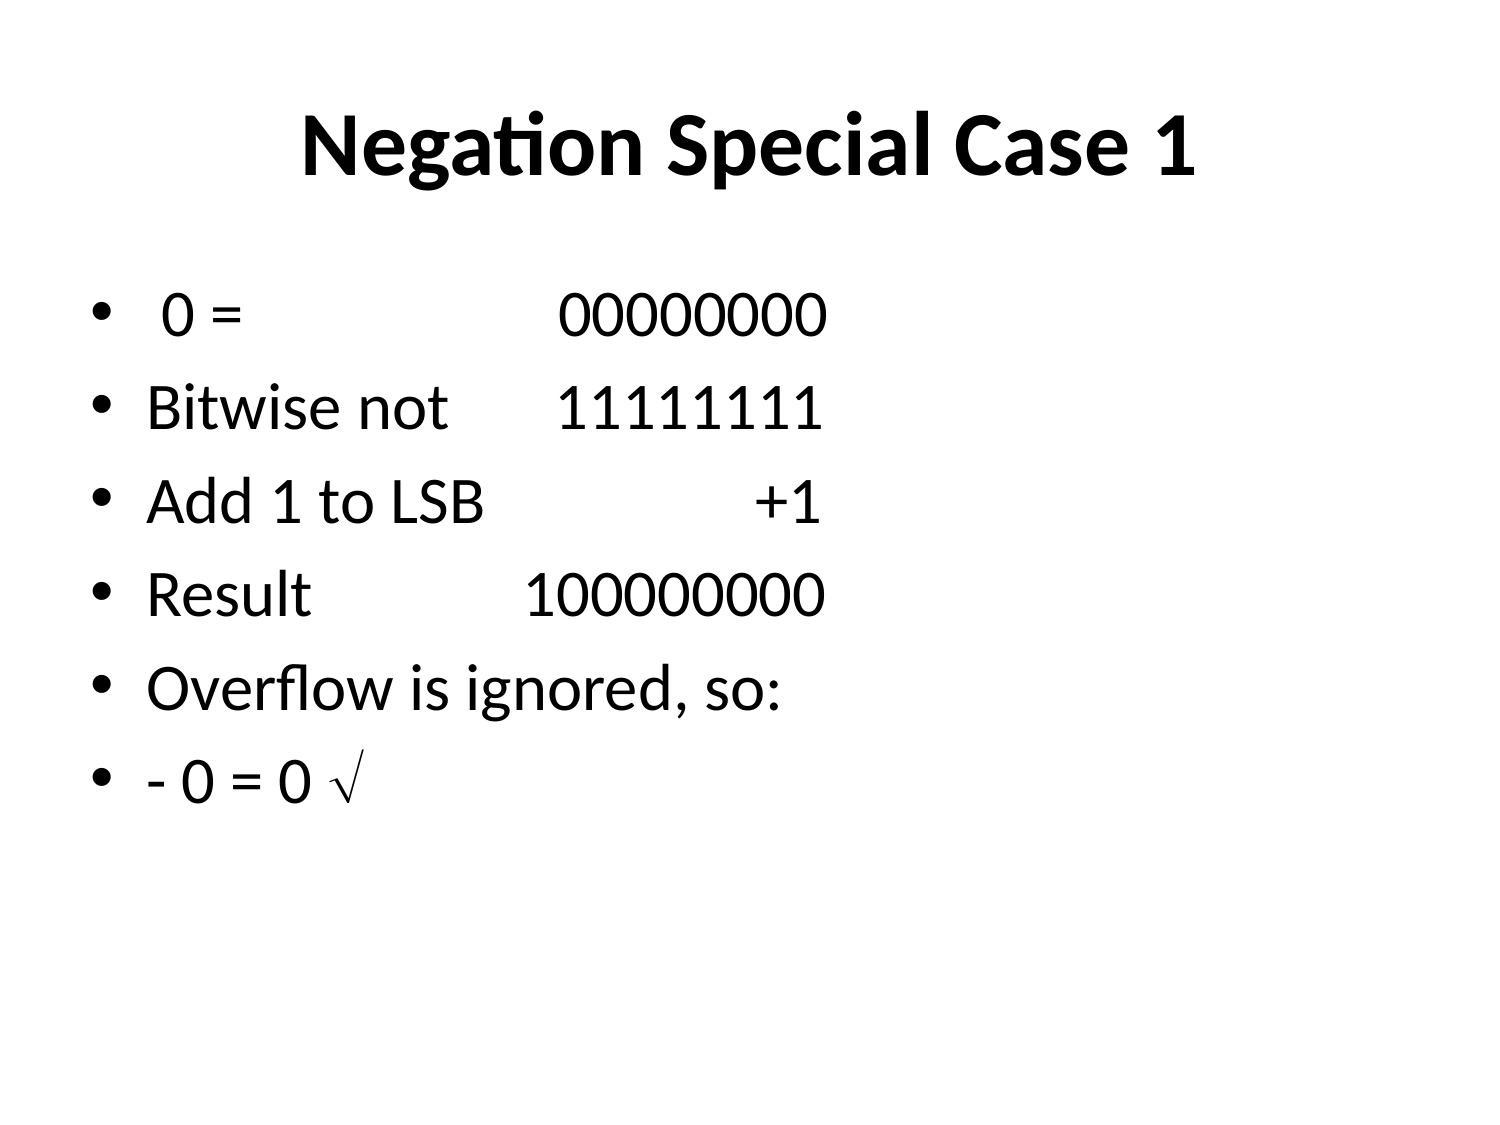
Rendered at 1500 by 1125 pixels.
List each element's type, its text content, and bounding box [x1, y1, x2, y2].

list 0 = 00000000 Bitwise not 11111111 Add 1 to LSB +1 Result 100000000 Overflow is ignored, so: - 0 = 0  [75, 262, 1425, 1005]
title Negation Special Case 1 [75, 45, 1425, 233]
